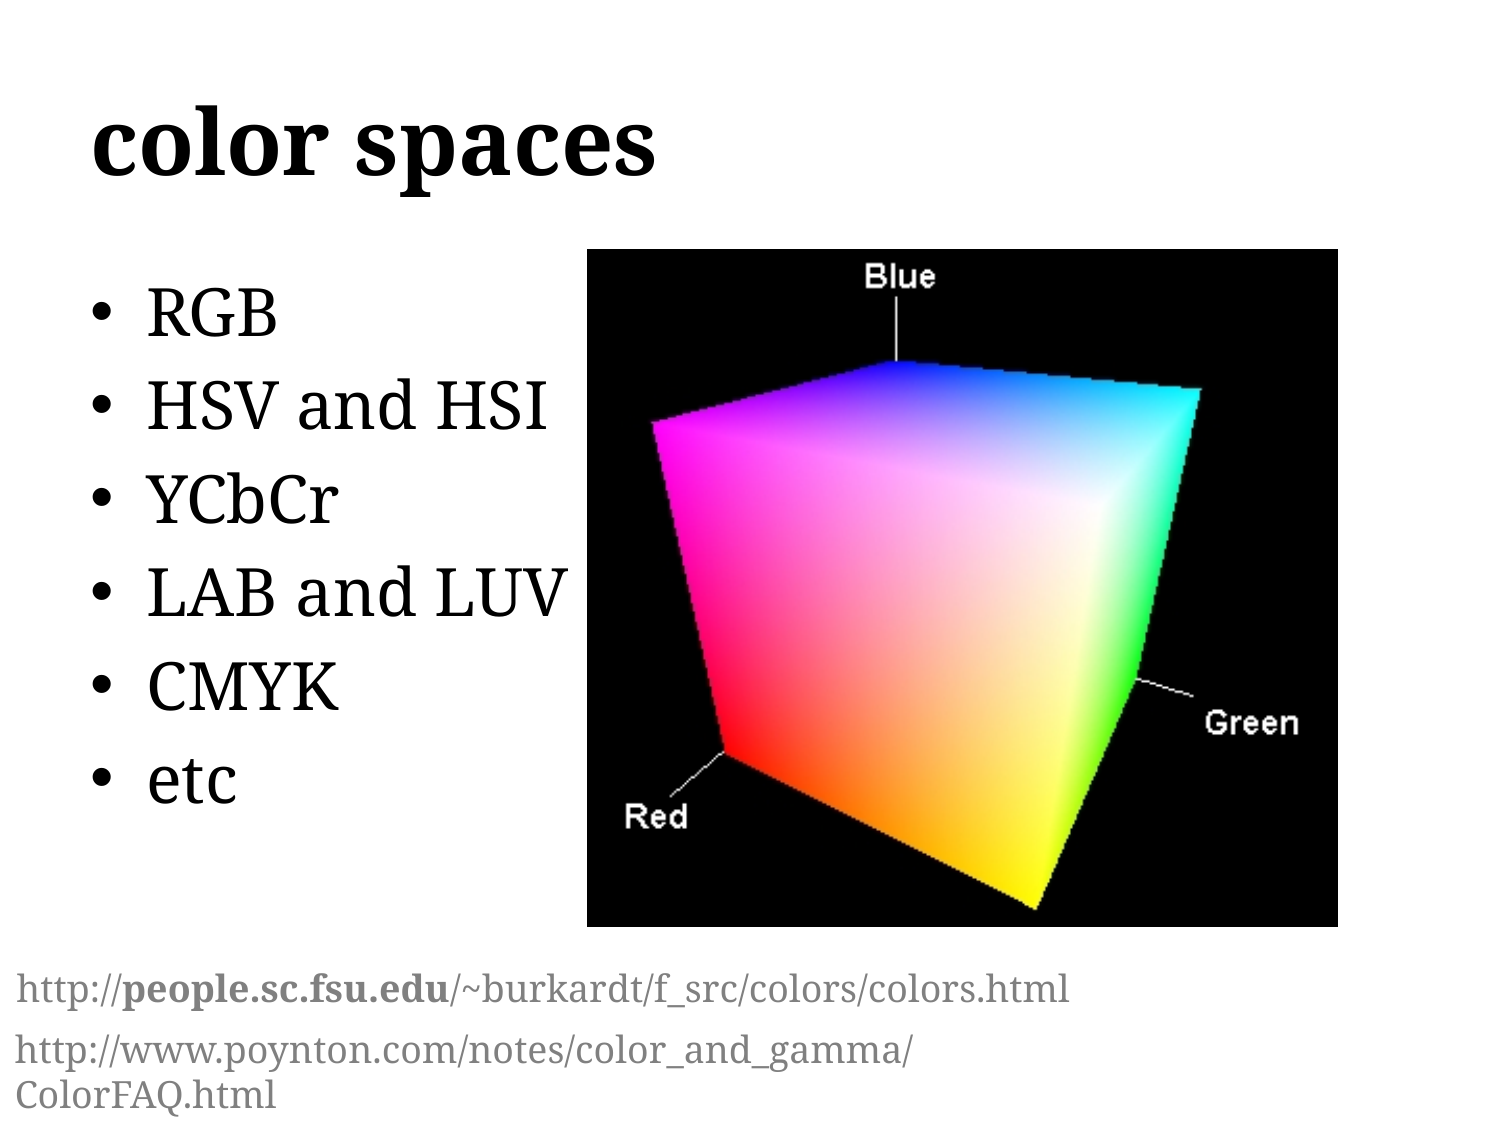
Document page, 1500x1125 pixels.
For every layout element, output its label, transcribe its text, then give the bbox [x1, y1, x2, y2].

list RGB HSV and HSI YCbCr LAB and LUV CMYK etc [75, 262, 1425, 1005]
picture [587, 249, 1338, 928]
text_box http://www.poynton.com/notes/color_and_gamma/ColorFAQ.html [0, 1018, 1188, 1124]
text_box http://people.sc.fsu.edu/~burkardt/f_src/colors/colors.html [1, 957, 1115, 1018]
title color spaces [75, 45, 1425, 233]
